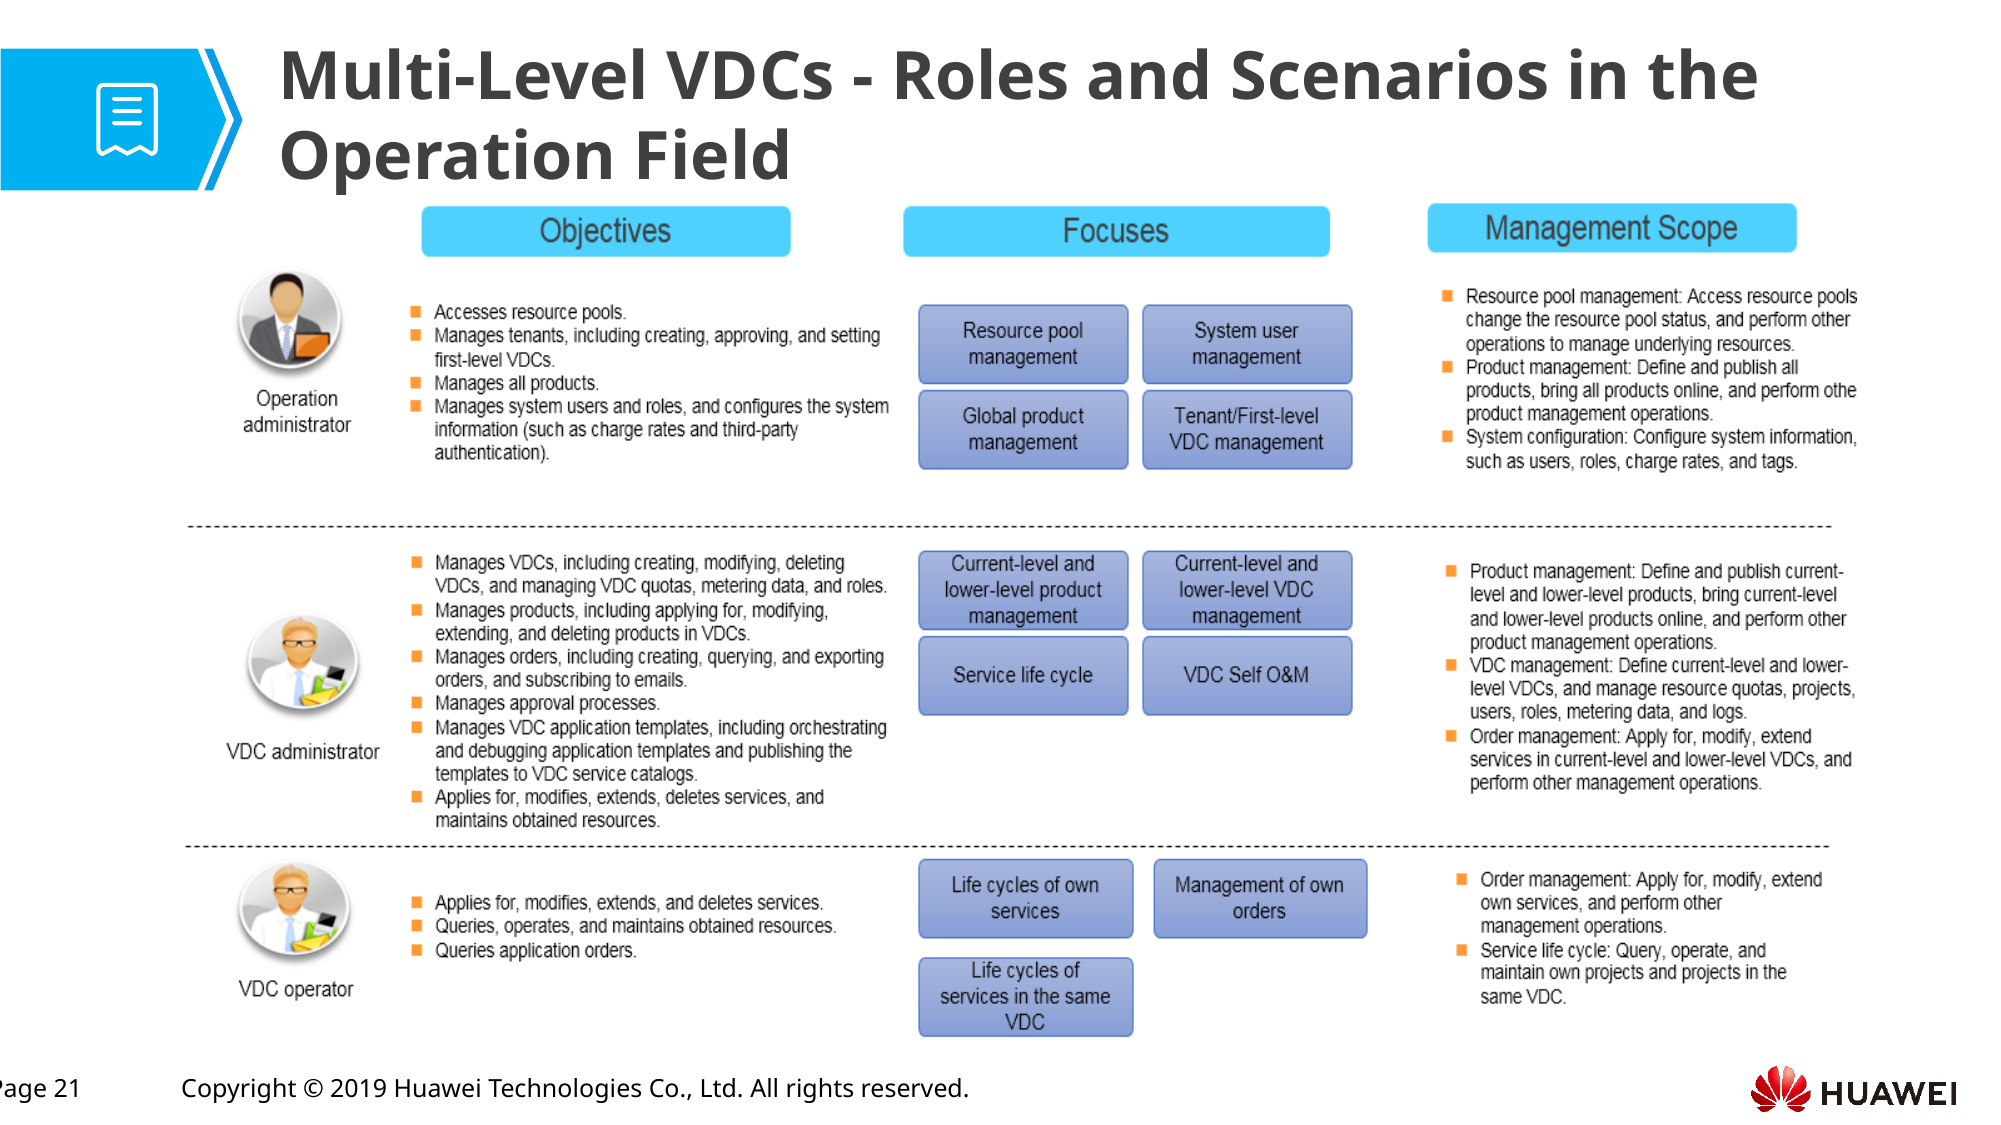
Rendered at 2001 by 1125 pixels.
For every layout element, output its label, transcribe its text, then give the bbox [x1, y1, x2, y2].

picture [1751, 1066, 1956, 1112]
picture [184, 201, 1857, 1040]
title Multi-Level VDCs - Roles and Scenarios in the Operation Field [261, 24, 1928, 131]
